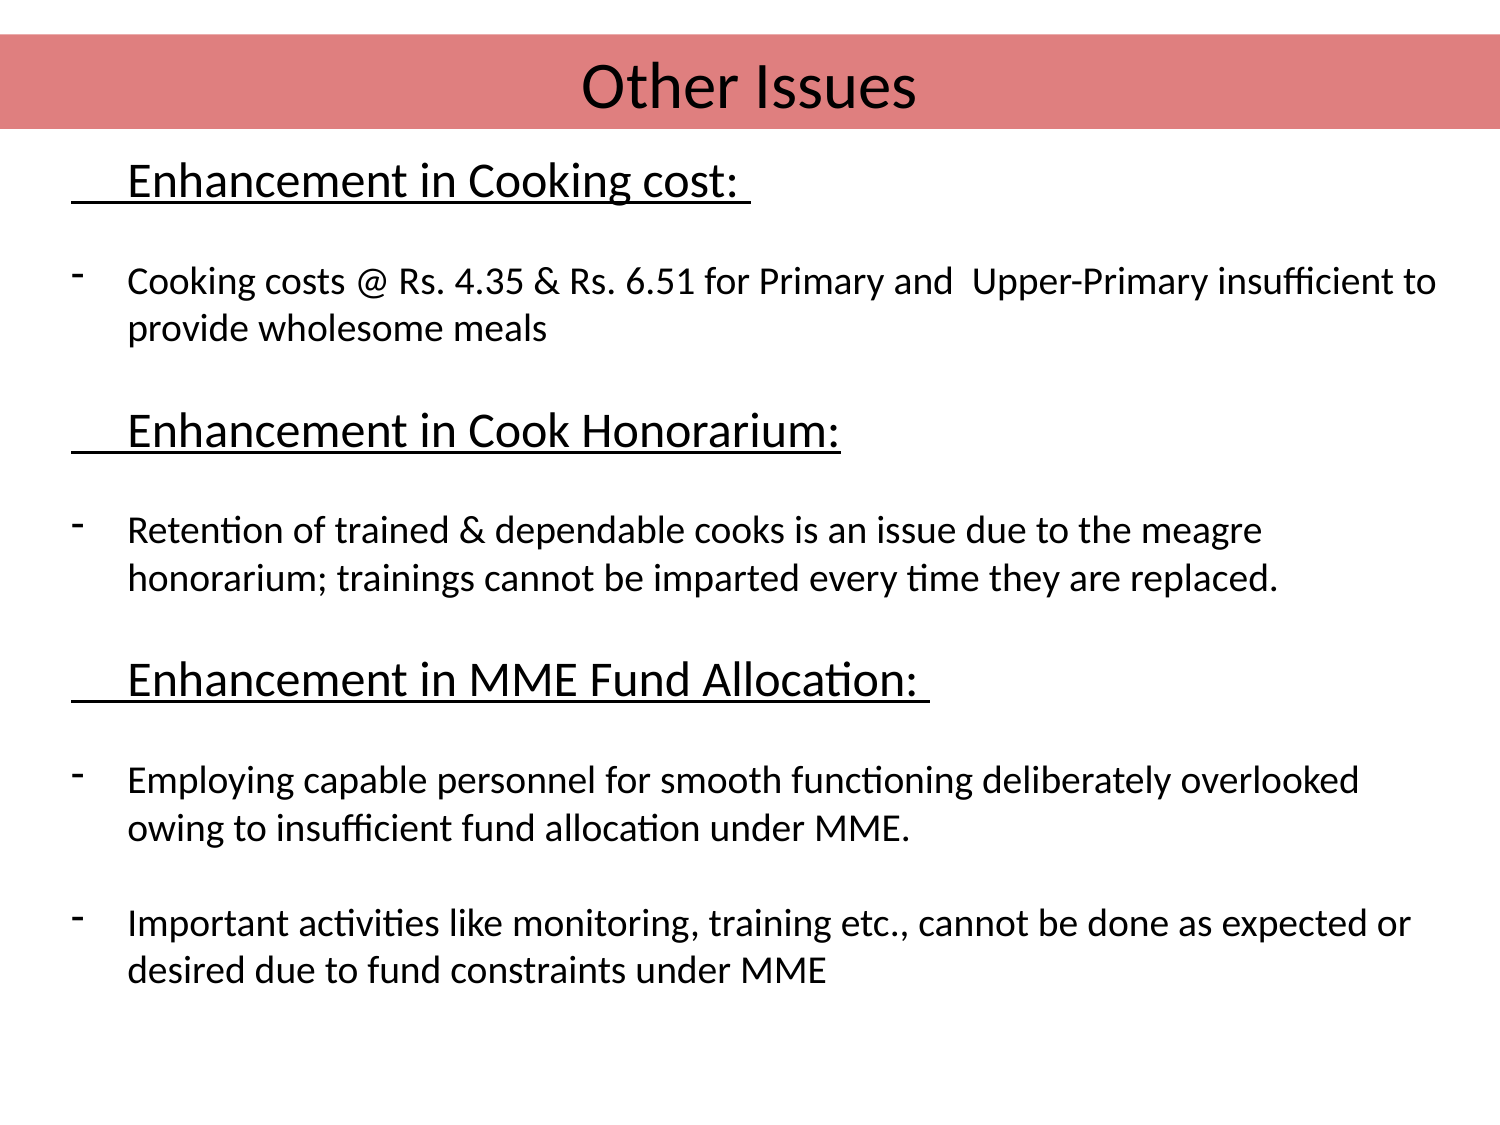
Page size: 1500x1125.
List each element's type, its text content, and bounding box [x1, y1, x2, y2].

text_box Other Issues [0, 34, 1500, 129]
text_box Enhancement in Cooking cost: Cooking costs @ Rs. 4.35 & Rs. 6.51 for Primary and Upper-Primary insufficient to provide wholesome meals Enhancement in Cook Honorarium: Retention of trained & dependable cooks is an issue due to the meagre honorarium; trainings cannot be imparted every time they are replaced. Enhancement in MME Fund Allocation: Employing capable personnel for smooth functioning deliberately overlooked owing to insufficient fund allocation under MME. Important activities like monitoring, training etc., cannot be done as expected or desired due to fund constraints under MME [56, 139, 1460, 1000]
